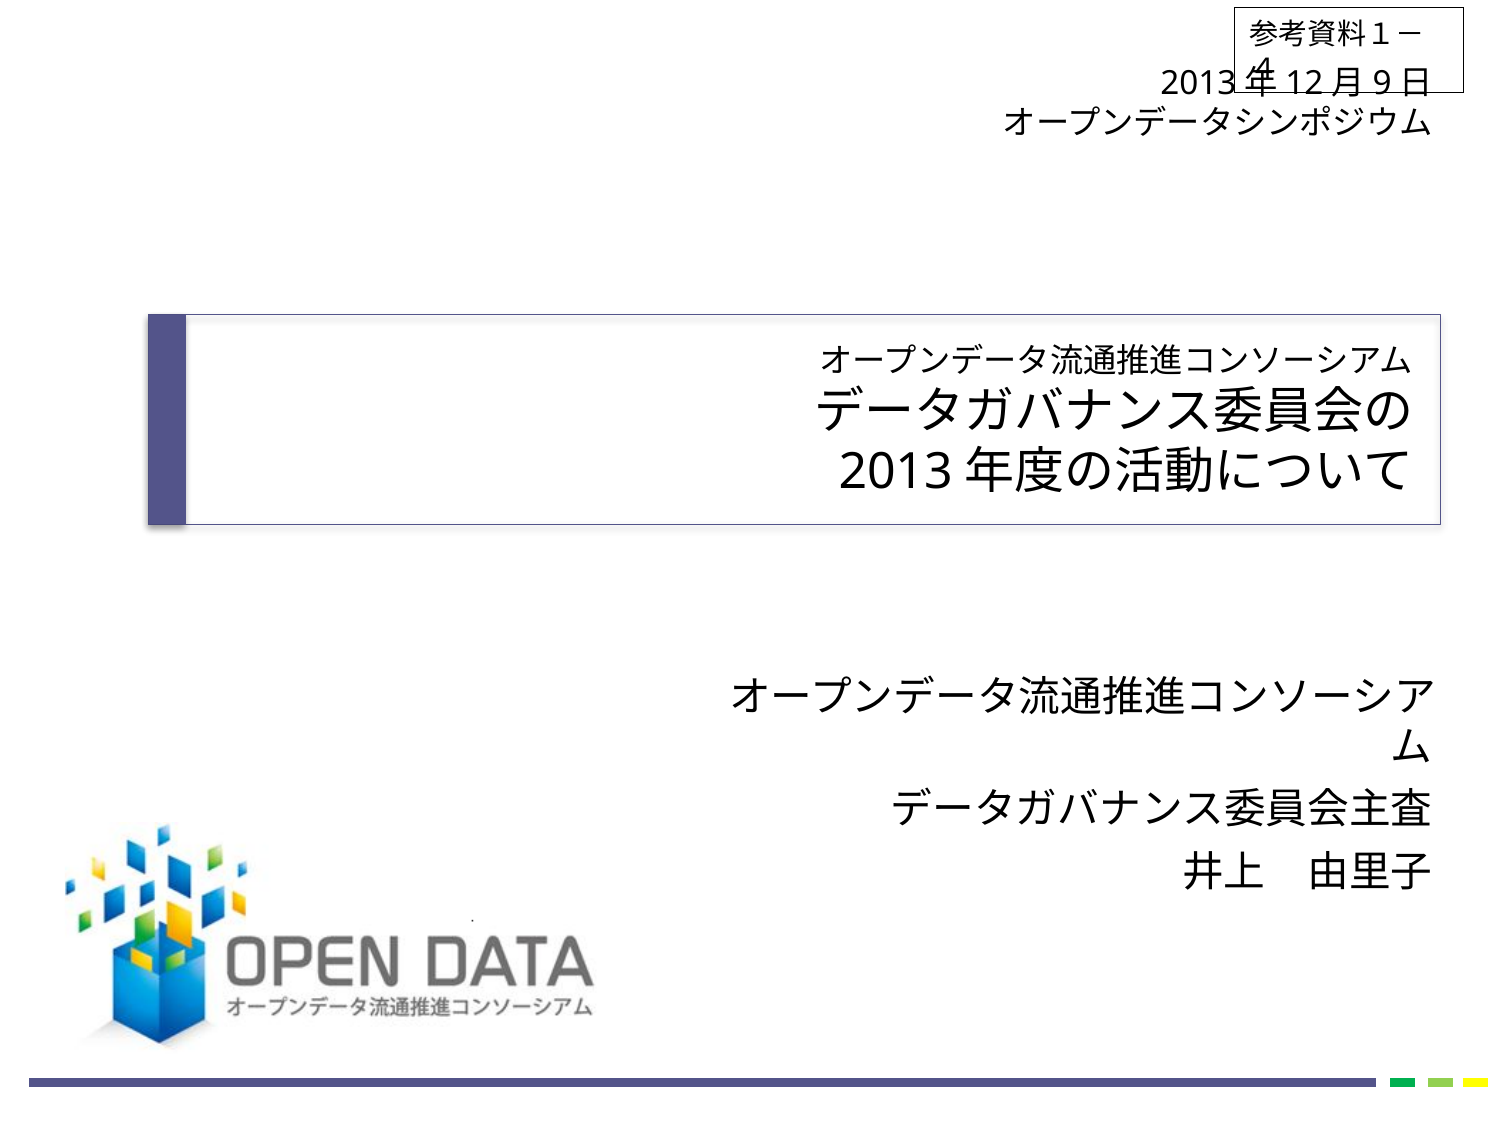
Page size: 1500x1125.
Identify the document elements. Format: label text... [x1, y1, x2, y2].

text_box 参考資料１－４ [1234, 7, 1464, 93]
text_box オープンデータ流通推進コンソーシアム データガバナンス委員会の 2013年度の活動について [192, 331, 1428, 487]
text_box 2013年12月9日 オープンデータシンポジウム [796, 53, 1448, 169]
list オープンデータ流通推進コンソーシアム データガバナンス委員会主査 井上 由里子 [675, 662, 1448, 927]
